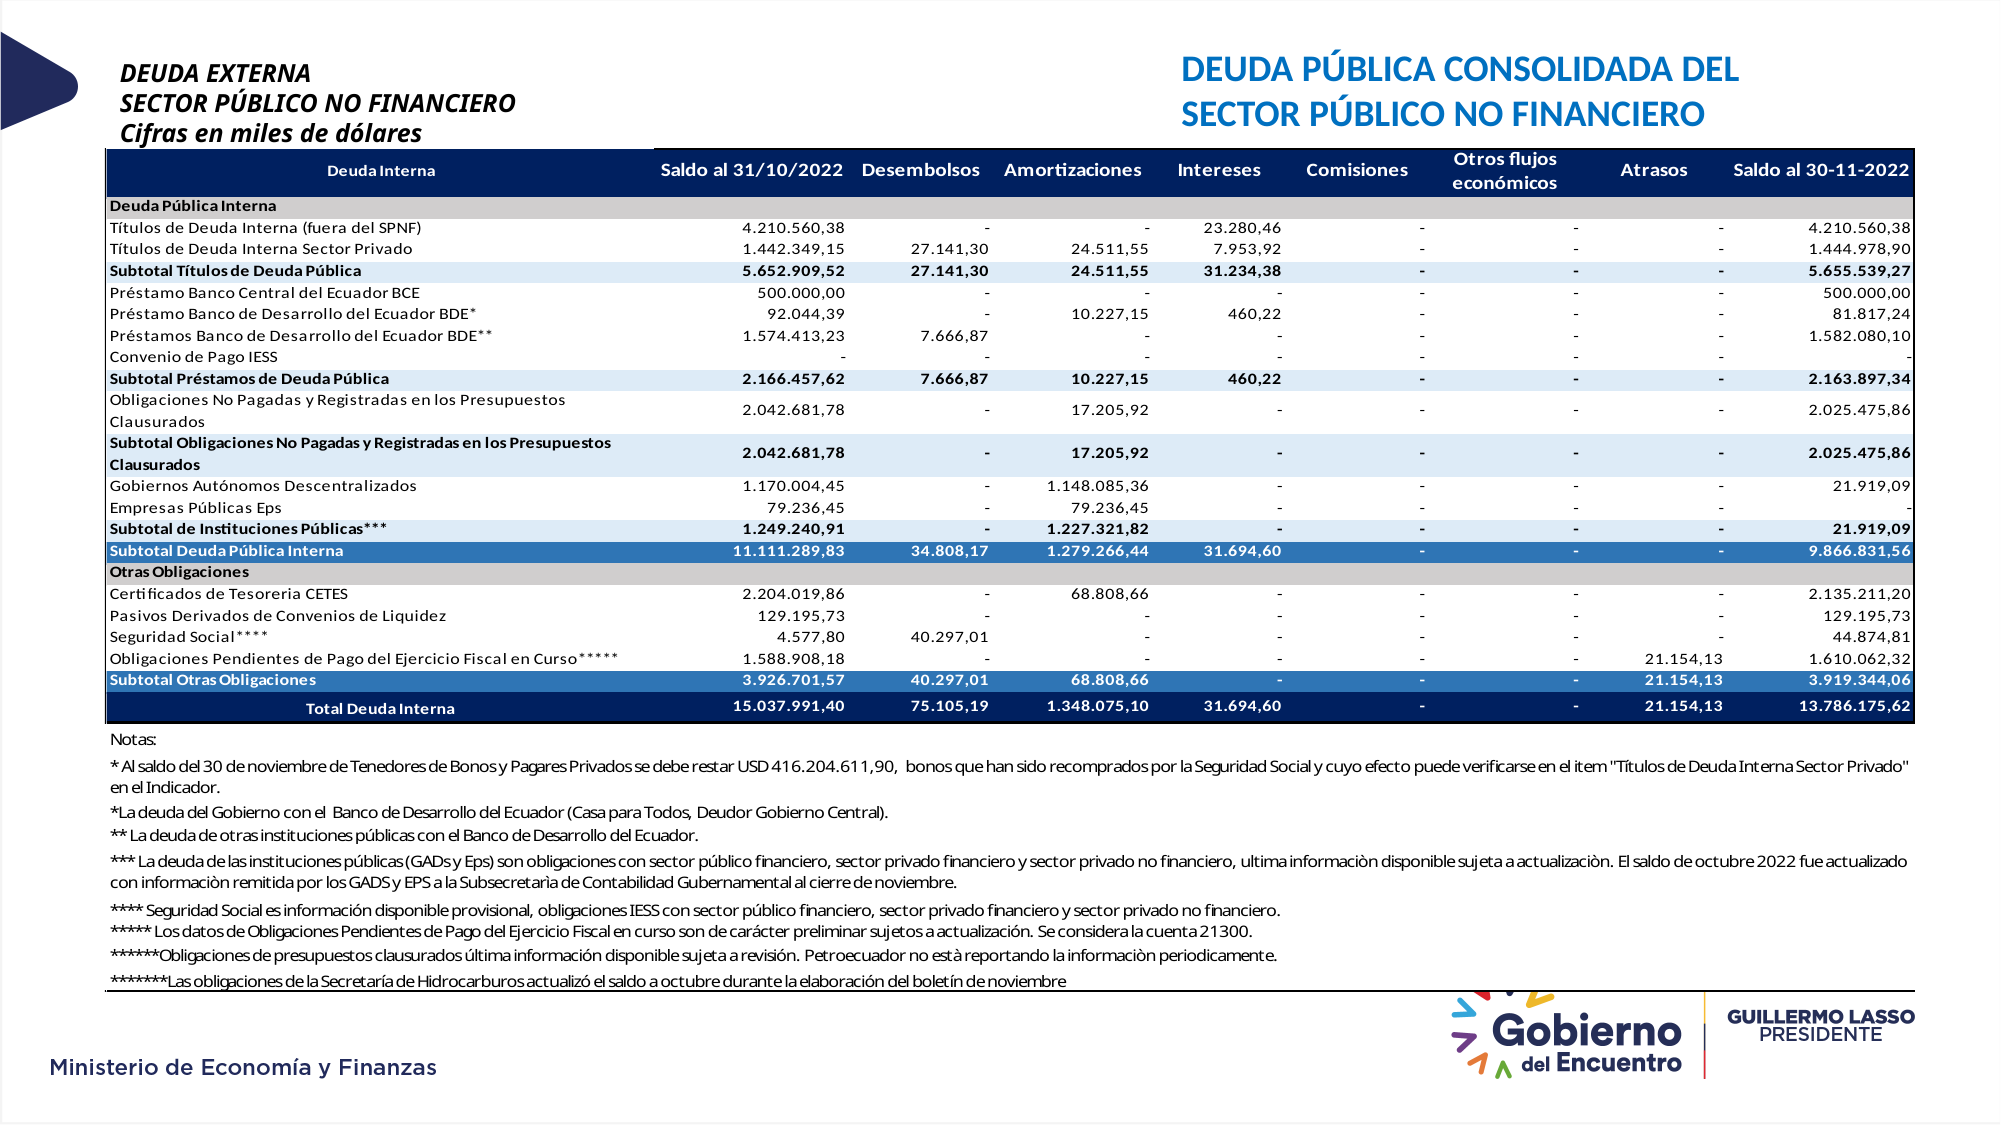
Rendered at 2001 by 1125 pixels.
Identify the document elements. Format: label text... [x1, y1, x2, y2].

picture [0, 0, 2001, 1125]
text_box DEUDA PÚBLICA CONSOLIDADA DEL SECTOR PÚBLICO NO FINANCIERO [1166, 36, 1863, 142]
text_box DEUDA EXTERNA SECTOR PÚBLICO NO FINANCIERO Cifras en miles de dólares [104, 52, 801, 148]
